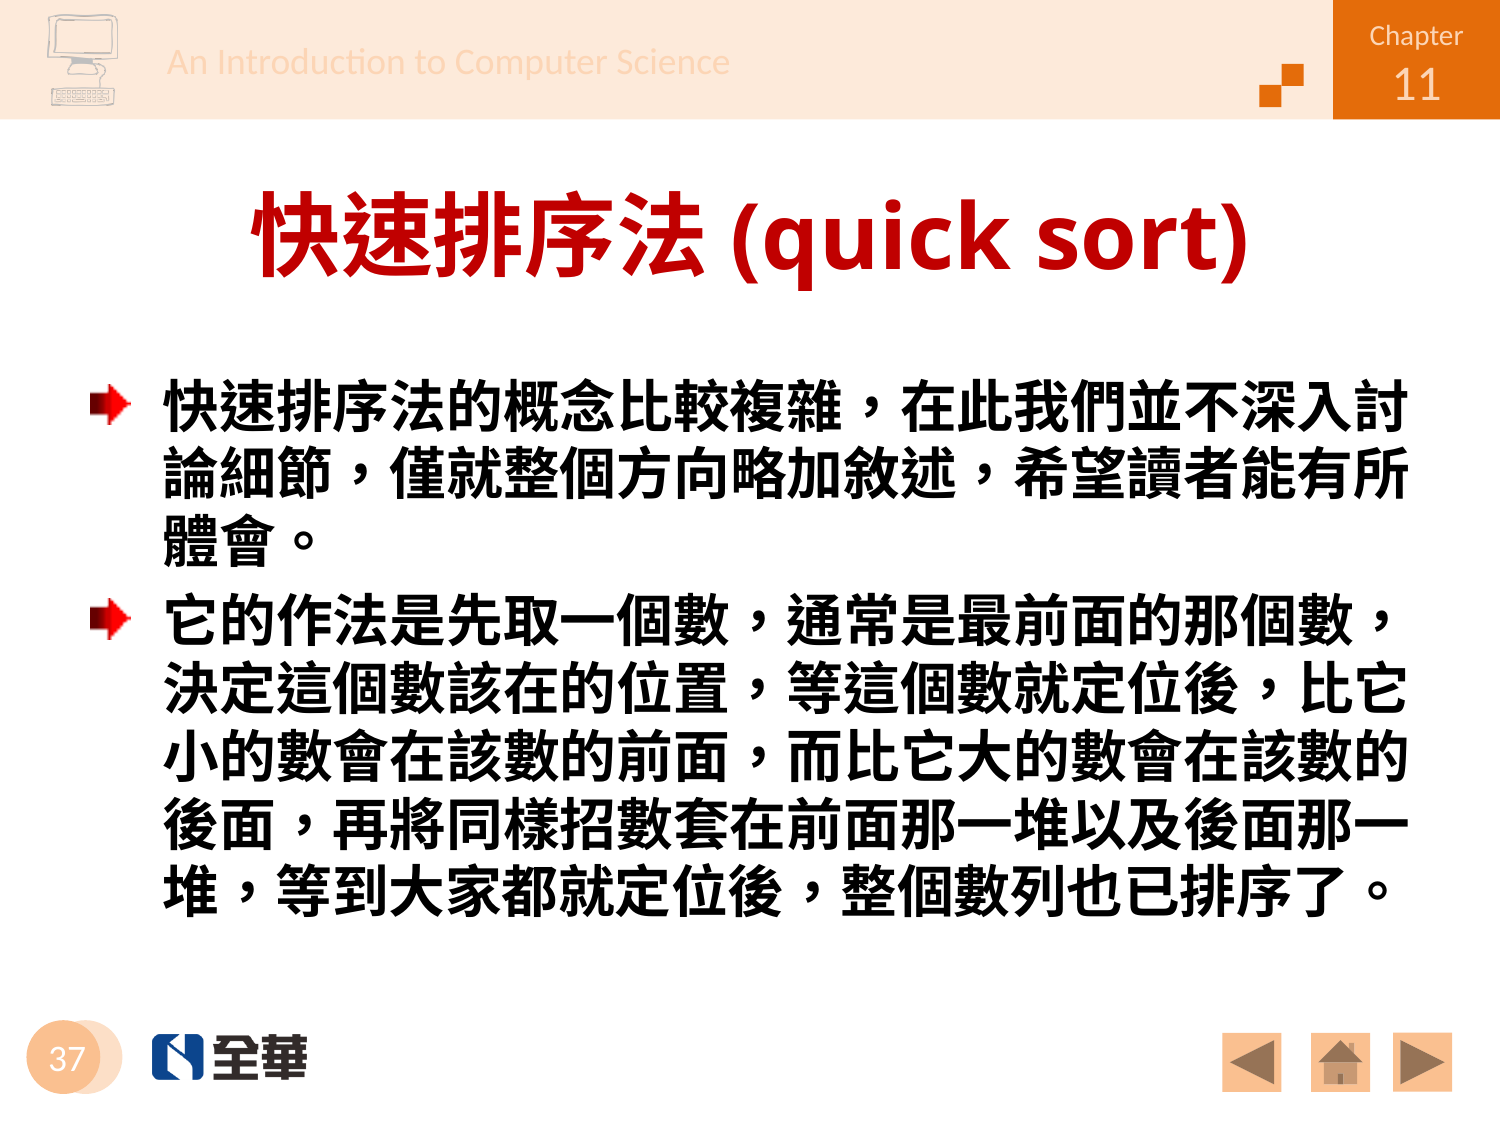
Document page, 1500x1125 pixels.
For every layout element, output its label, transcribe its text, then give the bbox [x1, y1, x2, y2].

picture [152, 1034, 307, 1080]
picture [90, 598, 131, 640]
picture [90, 384, 131, 425]
picture [47, 14, 118, 106]
title 快速排序法(quick sort) [75, 138, 1425, 327]
list 快速排序法的概念比較複雜，在此我們並不深入討論細節，僅就整個方向略加敘述，希望讀者能有所體會。 它的作法是先取一個數，通常是最前面的那個數，決定這個數該在的位置，等這個數就定位後，比它小的數會在該數的前面，而比它大的數會在該數的後面，再將同樣招數套在前面那一堆以及後面那一堆，等到大家都就定位後，整個數列也已排序了。 [75, 363, 1425, 1005]
